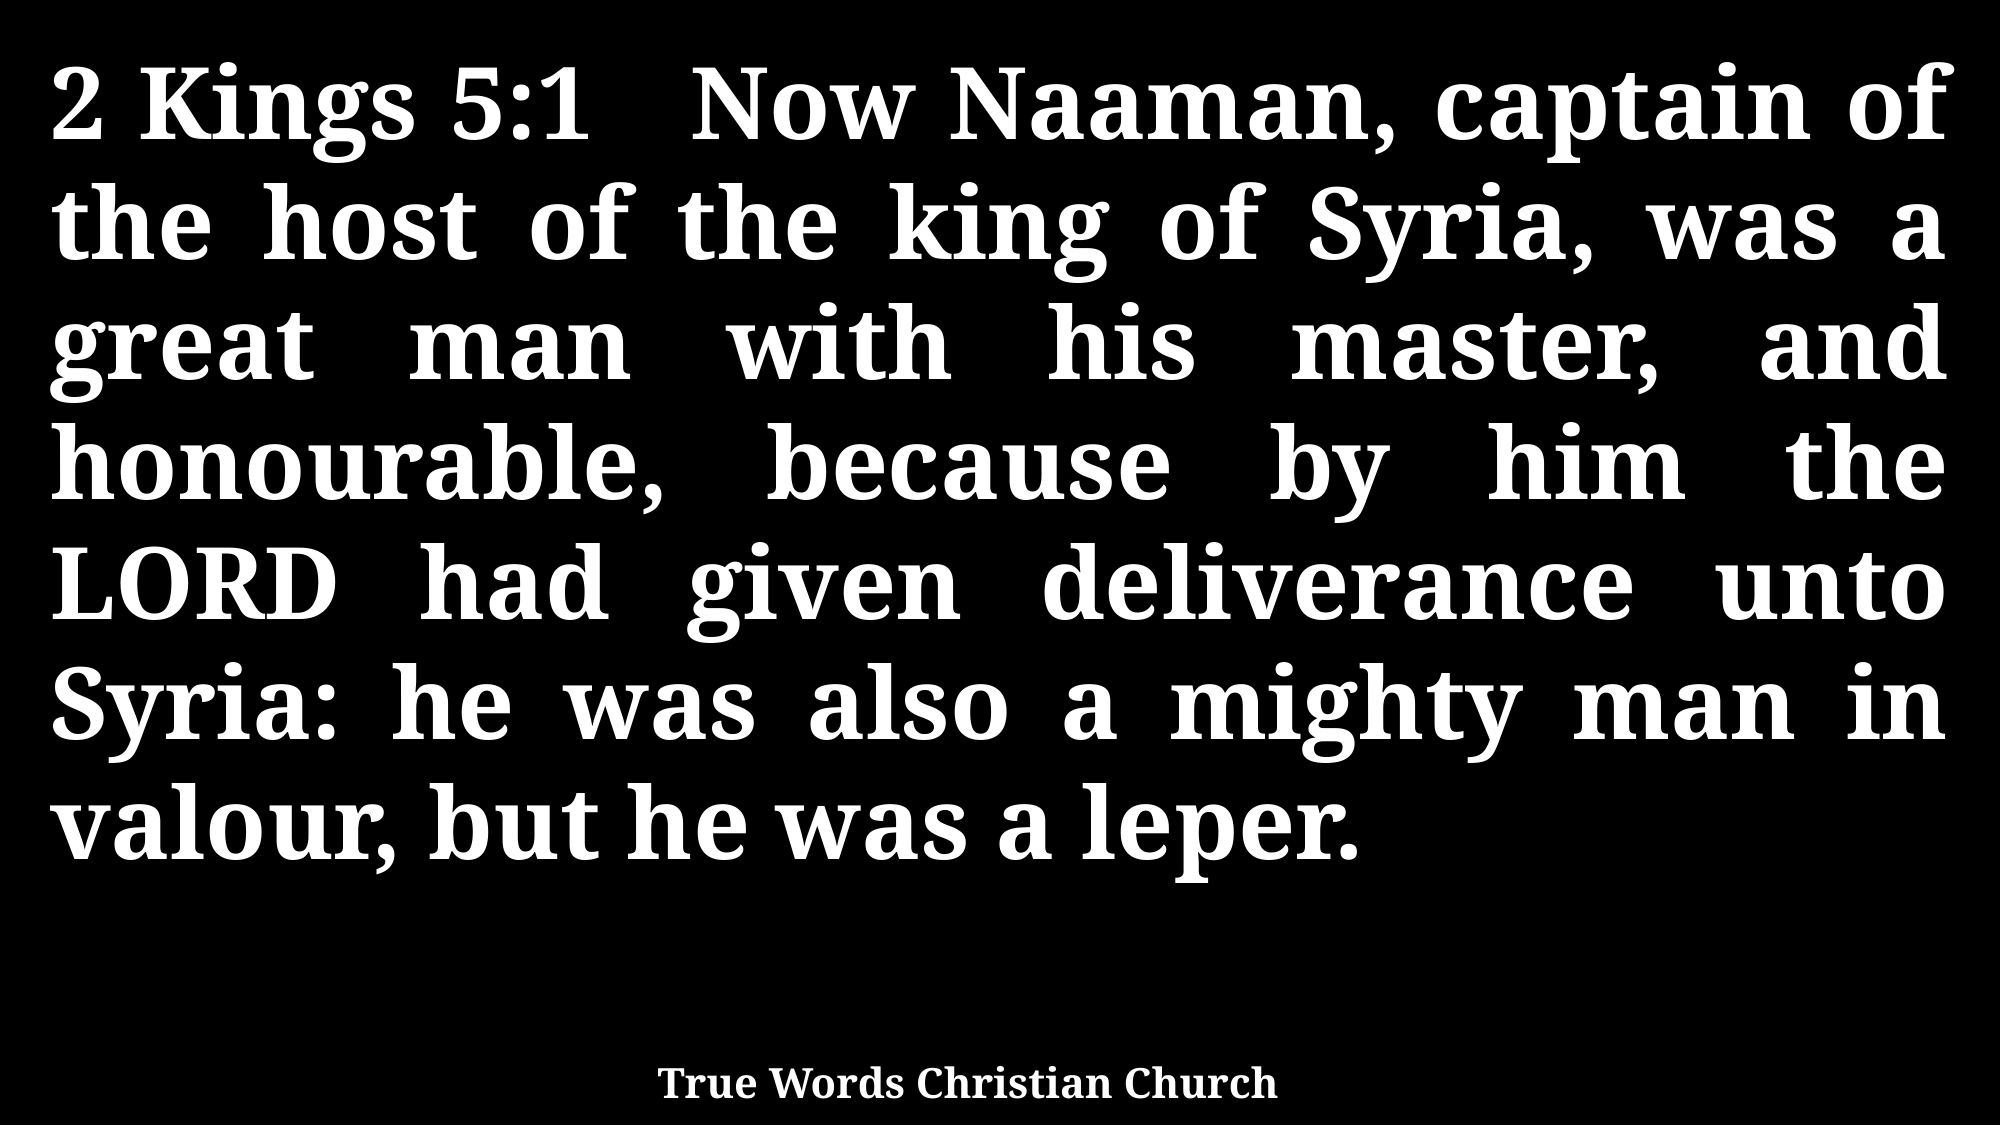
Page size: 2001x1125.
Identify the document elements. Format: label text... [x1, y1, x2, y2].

text_box 2 Kings 5:1 Now Naaman, captain of the host of the king of Syria, was a great man with his master, and honourable, because by him the LORD had given deliverance unto Syria: he was also a mighty man in valour, but he was a leper. [35, 32, 1965, 887]
text_box True Words Christian Church [642, 1049, 1294, 1114]
